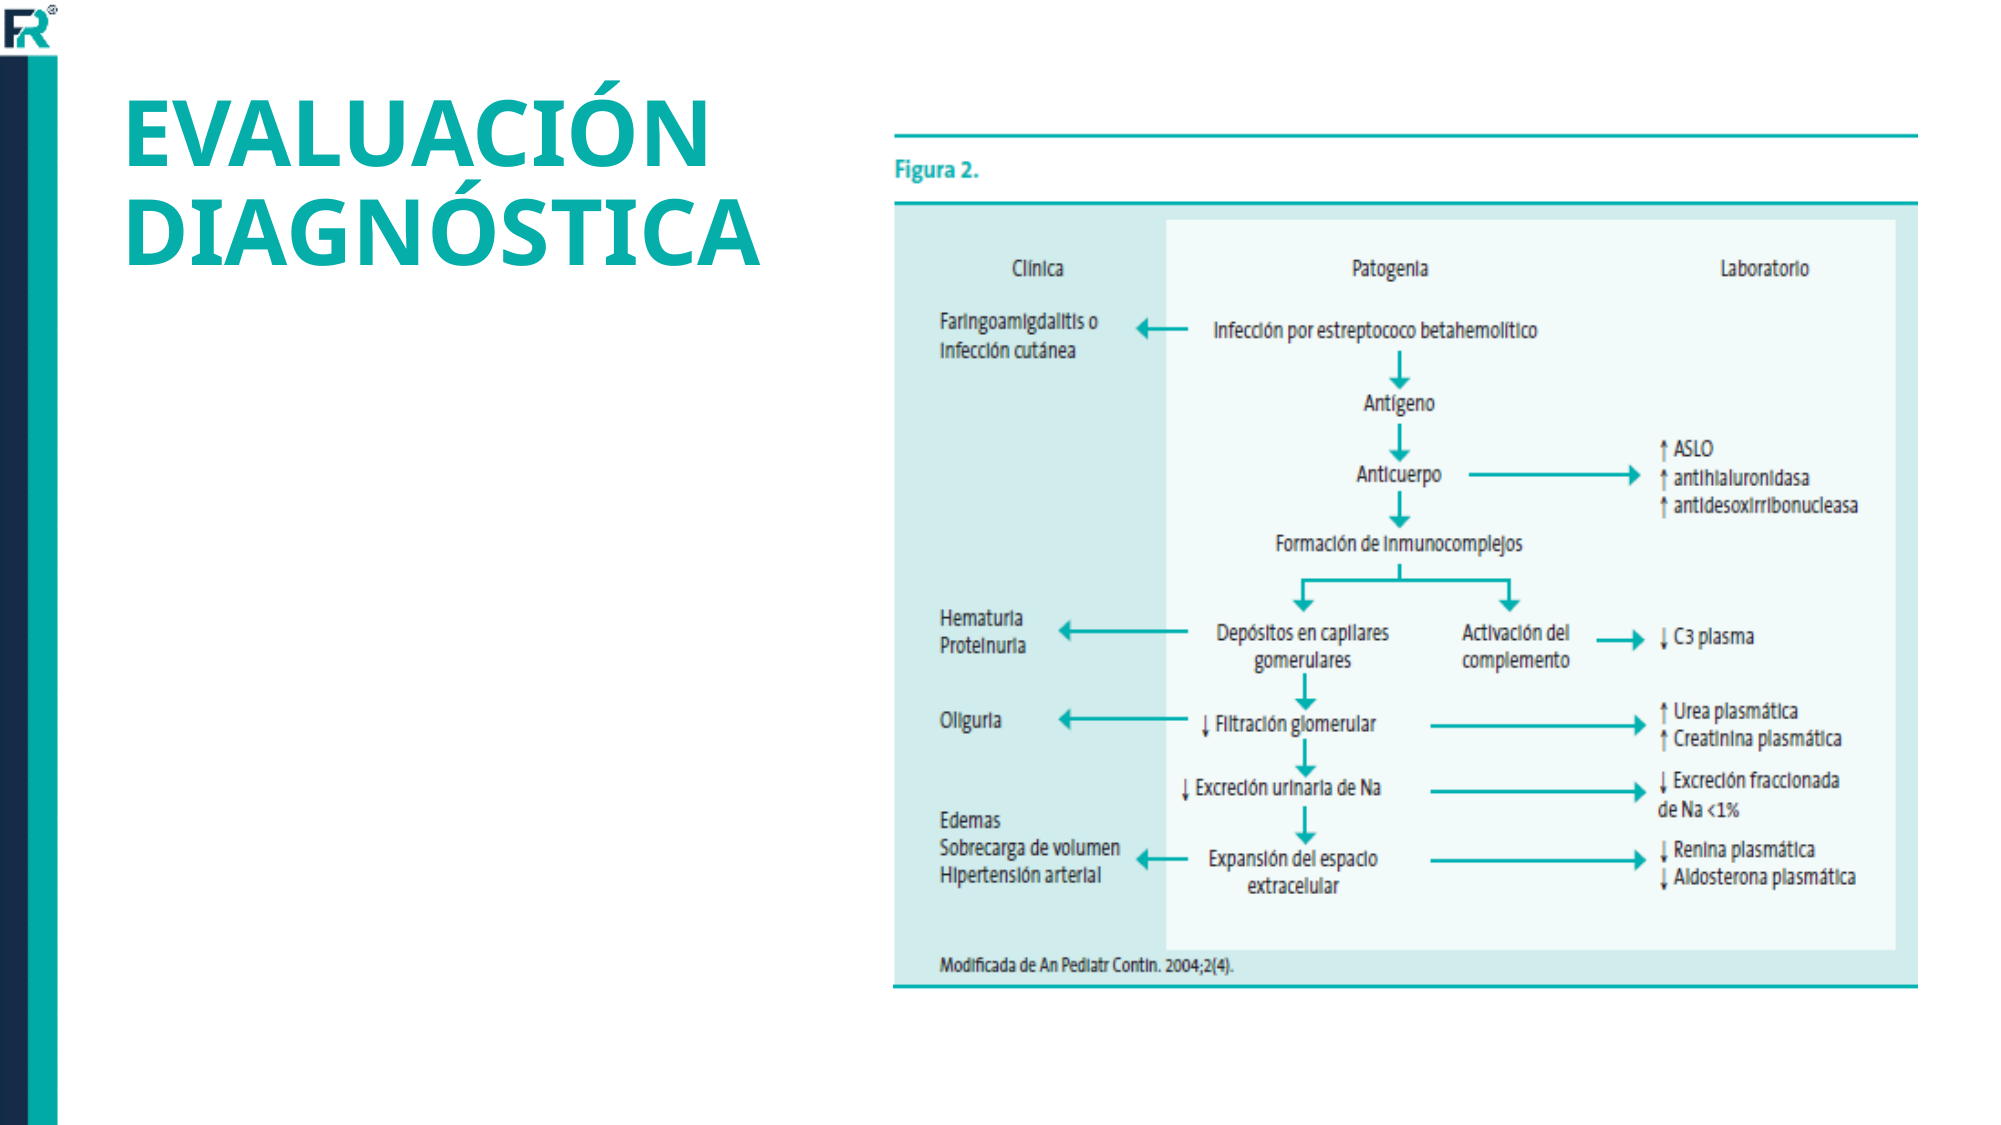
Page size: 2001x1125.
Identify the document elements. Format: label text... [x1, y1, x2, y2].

title EVALUACIÓN DIAGNÓSTICA [106, 77, 1000, 295]
picture [0, 0, 2001, 1125]
